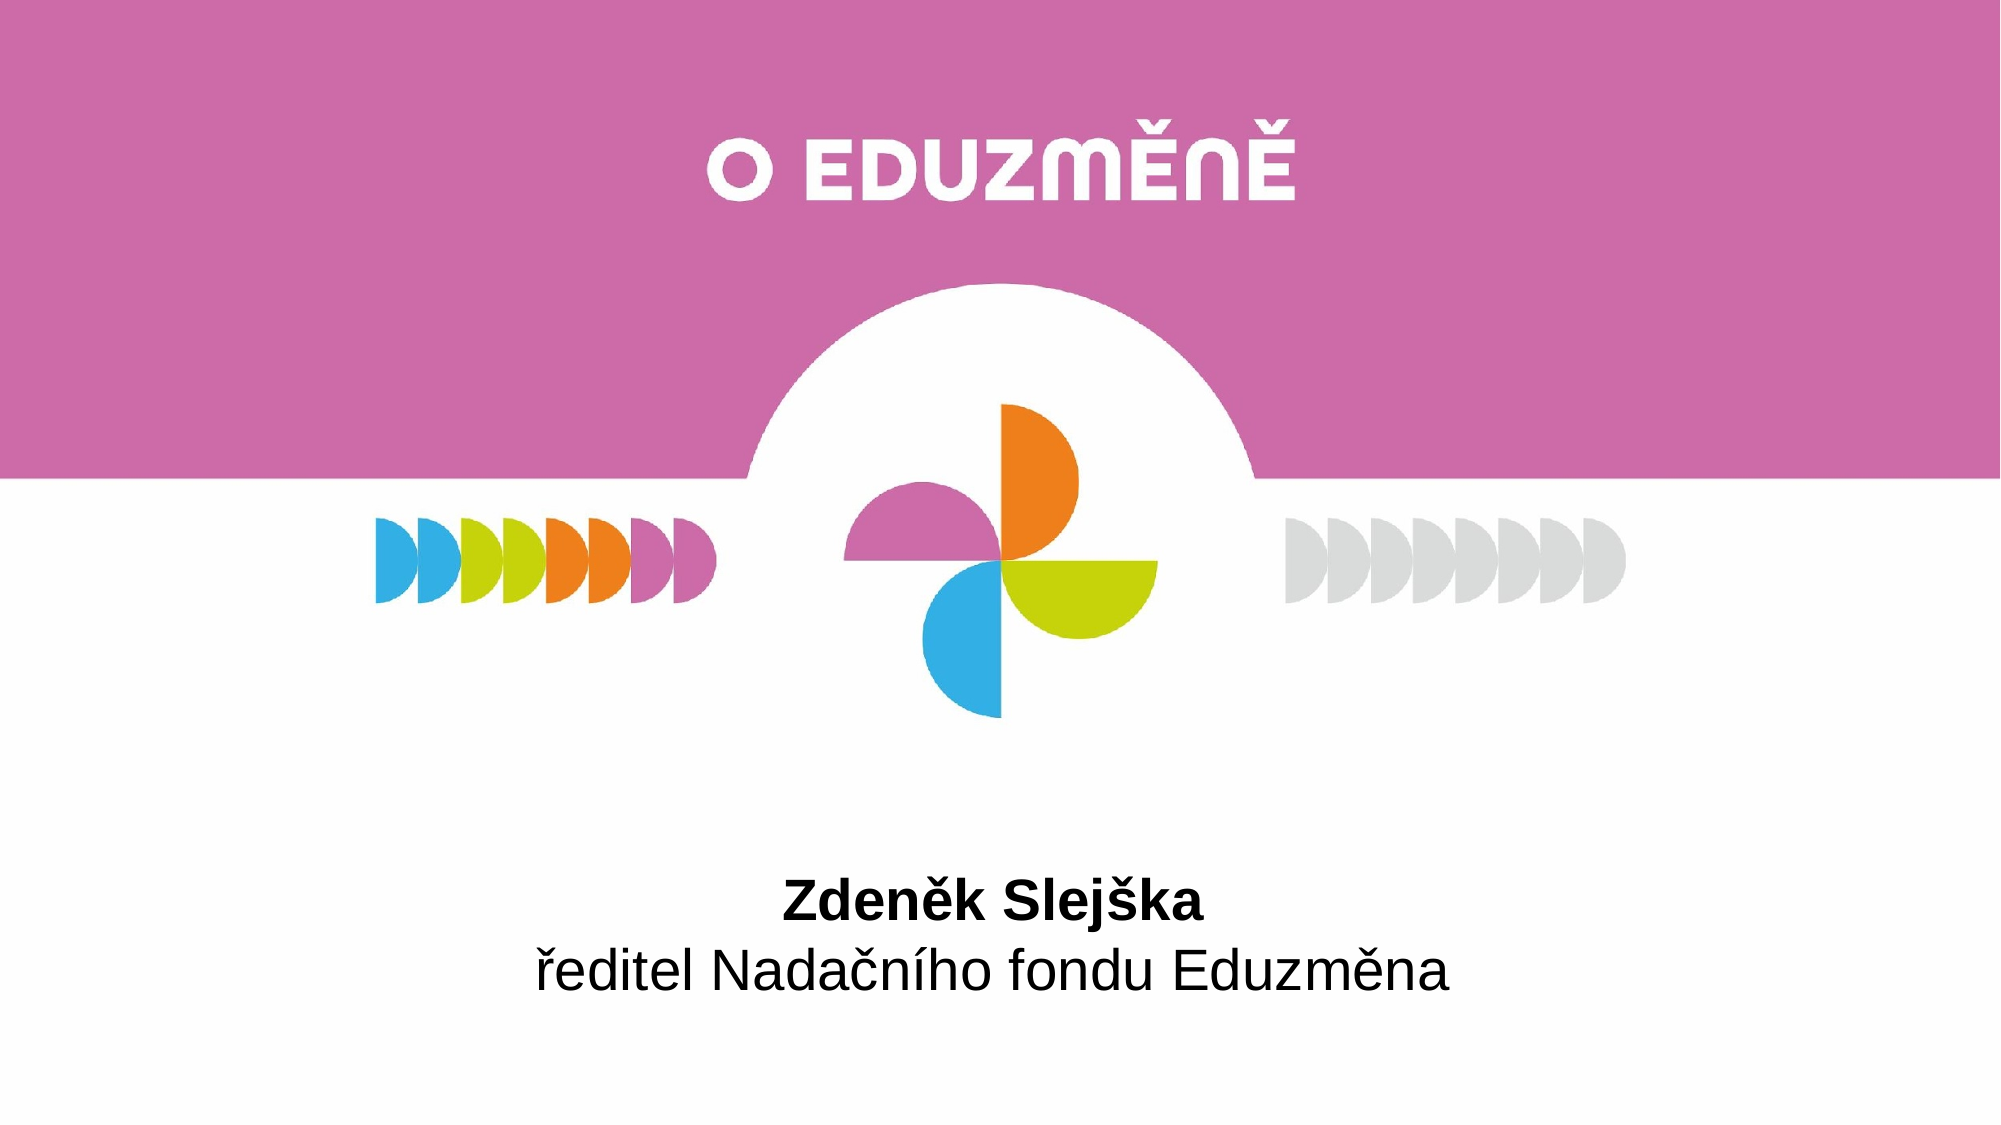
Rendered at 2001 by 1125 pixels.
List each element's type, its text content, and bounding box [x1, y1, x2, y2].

picture [0, 0, 2001, 1125]
text_box Zdeněk Slejška ředitel Nadačního fondu Eduzměna [364, 819, 1622, 1055]
